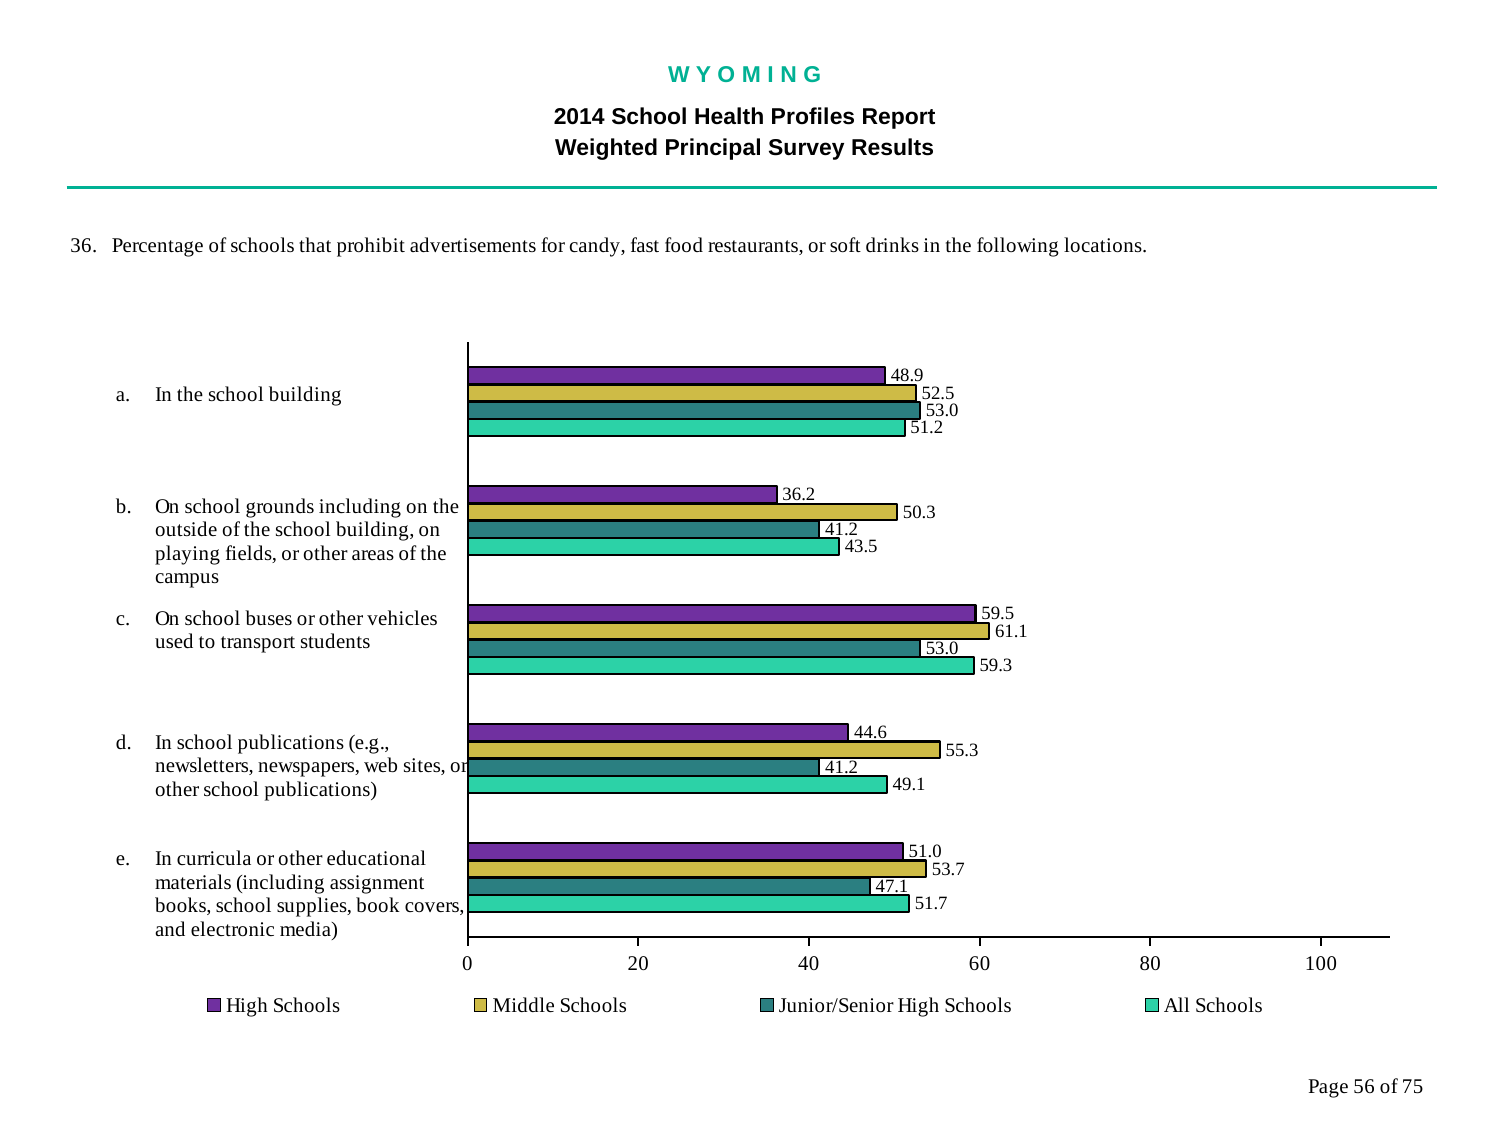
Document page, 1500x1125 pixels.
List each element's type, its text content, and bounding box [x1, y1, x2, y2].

text_box 2014 School Health Profiles Report [41, 93, 1448, 125]
chart [41, 208, 1449, 1105]
text_box W Y O M I N G [41, 52, 1448, 93]
text_box Weighted Principal Survey Results [41, 125, 1448, 168]
